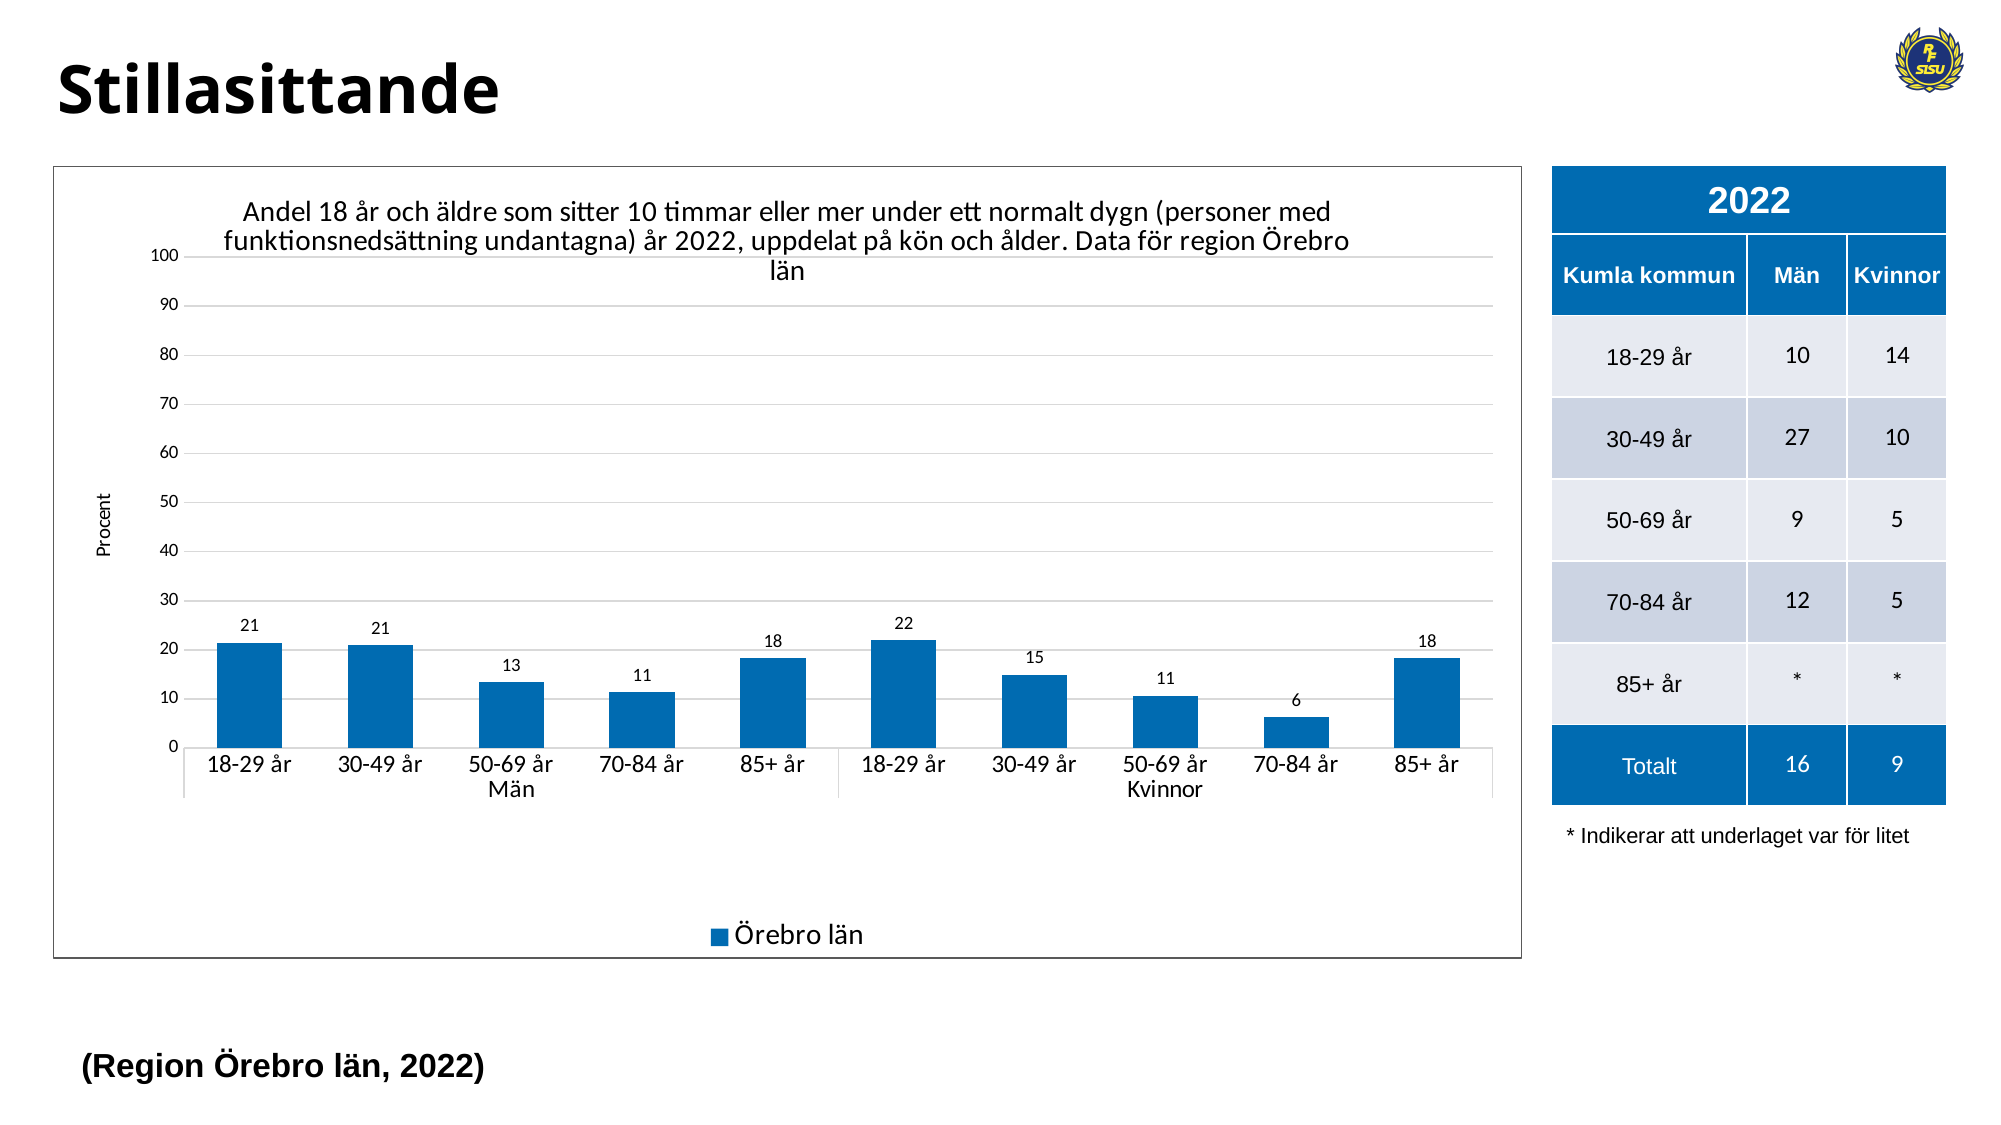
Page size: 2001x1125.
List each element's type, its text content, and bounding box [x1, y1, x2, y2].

table_cell 14 [1848, 316, 1946, 396]
table_cell 18-29 år [1552, 316, 1746, 396]
table_cell Kvinnor [1848, 235, 1946, 315]
table_cell 5 [1848, 562, 1946, 642]
table_cell 16 [1748, 725, 1846, 805]
text_box * Indikerar att underlaget var för litet [1551, 814, 1948, 856]
text_box Stillasittande [42, 48, 1694, 127]
table_cell 12 [1748, 562, 1846, 642]
table_cell 85+ år [1552, 644, 1746, 724]
table_cell 5 [1848, 480, 1946, 560]
table_cell Totalt [1552, 725, 1746, 805]
table_cell 9 [1848, 725, 1946, 805]
table_cell * [1848, 644, 1946, 724]
table_cell 27 [1748, 398, 1846, 478]
table_cell 30-49 år [1552, 398, 1746, 478]
table_cell 70-84 år [1552, 562, 1746, 642]
table_cell Män [1748, 235, 1846, 315]
table_cell Kumla kommun [1552, 235, 1746, 315]
table_cell 10 [1848, 398, 1946, 478]
table_cell * [1748, 644, 1846, 724]
picture [1895, 27, 1964, 93]
table_header 2022 [1552, 166, 1946, 233]
table_cell 9 [1748, 480, 1846, 560]
table_cell 50-69 år [1552, 480, 1746, 560]
chart [52, 165, 1523, 959]
text_box (Region Örebro län, 2022) [66, 1036, 599, 1091]
table_cell 10 [1748, 316, 1846, 396]
